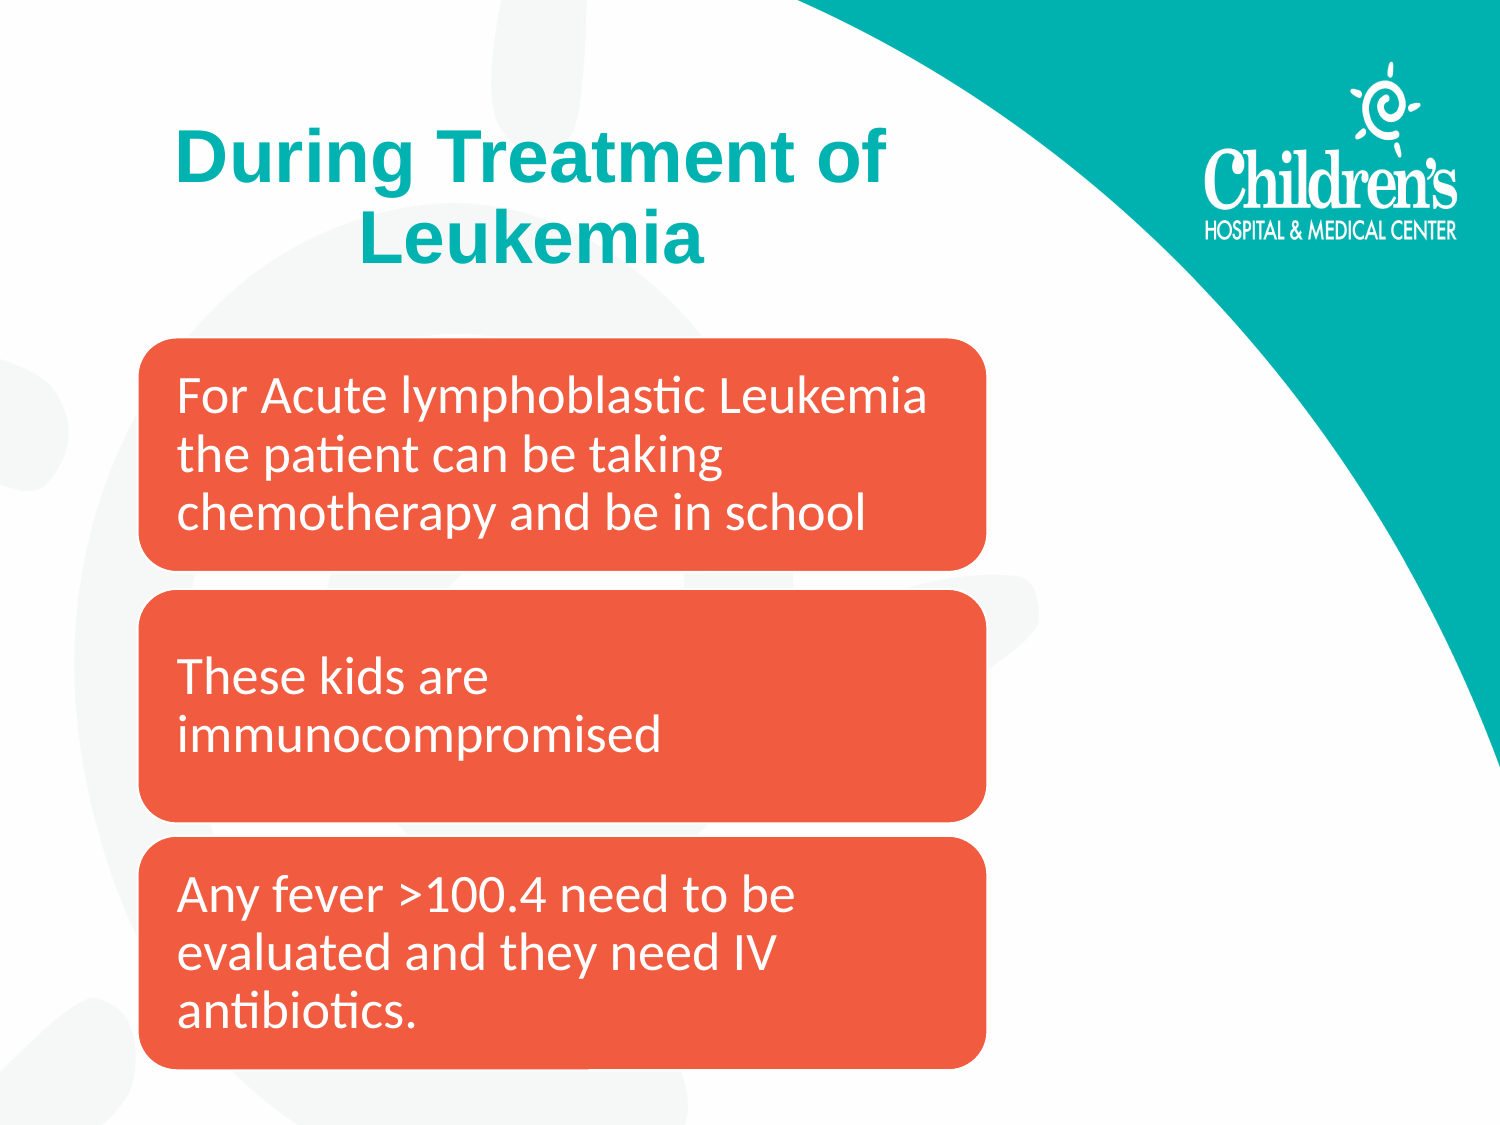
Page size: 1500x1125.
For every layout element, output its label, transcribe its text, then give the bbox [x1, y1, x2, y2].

title During Treatment of Leukemia [0, 99, 1063, 297]
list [137, 337, 988, 1075]
picture [0, 0, 1500, 1125]
